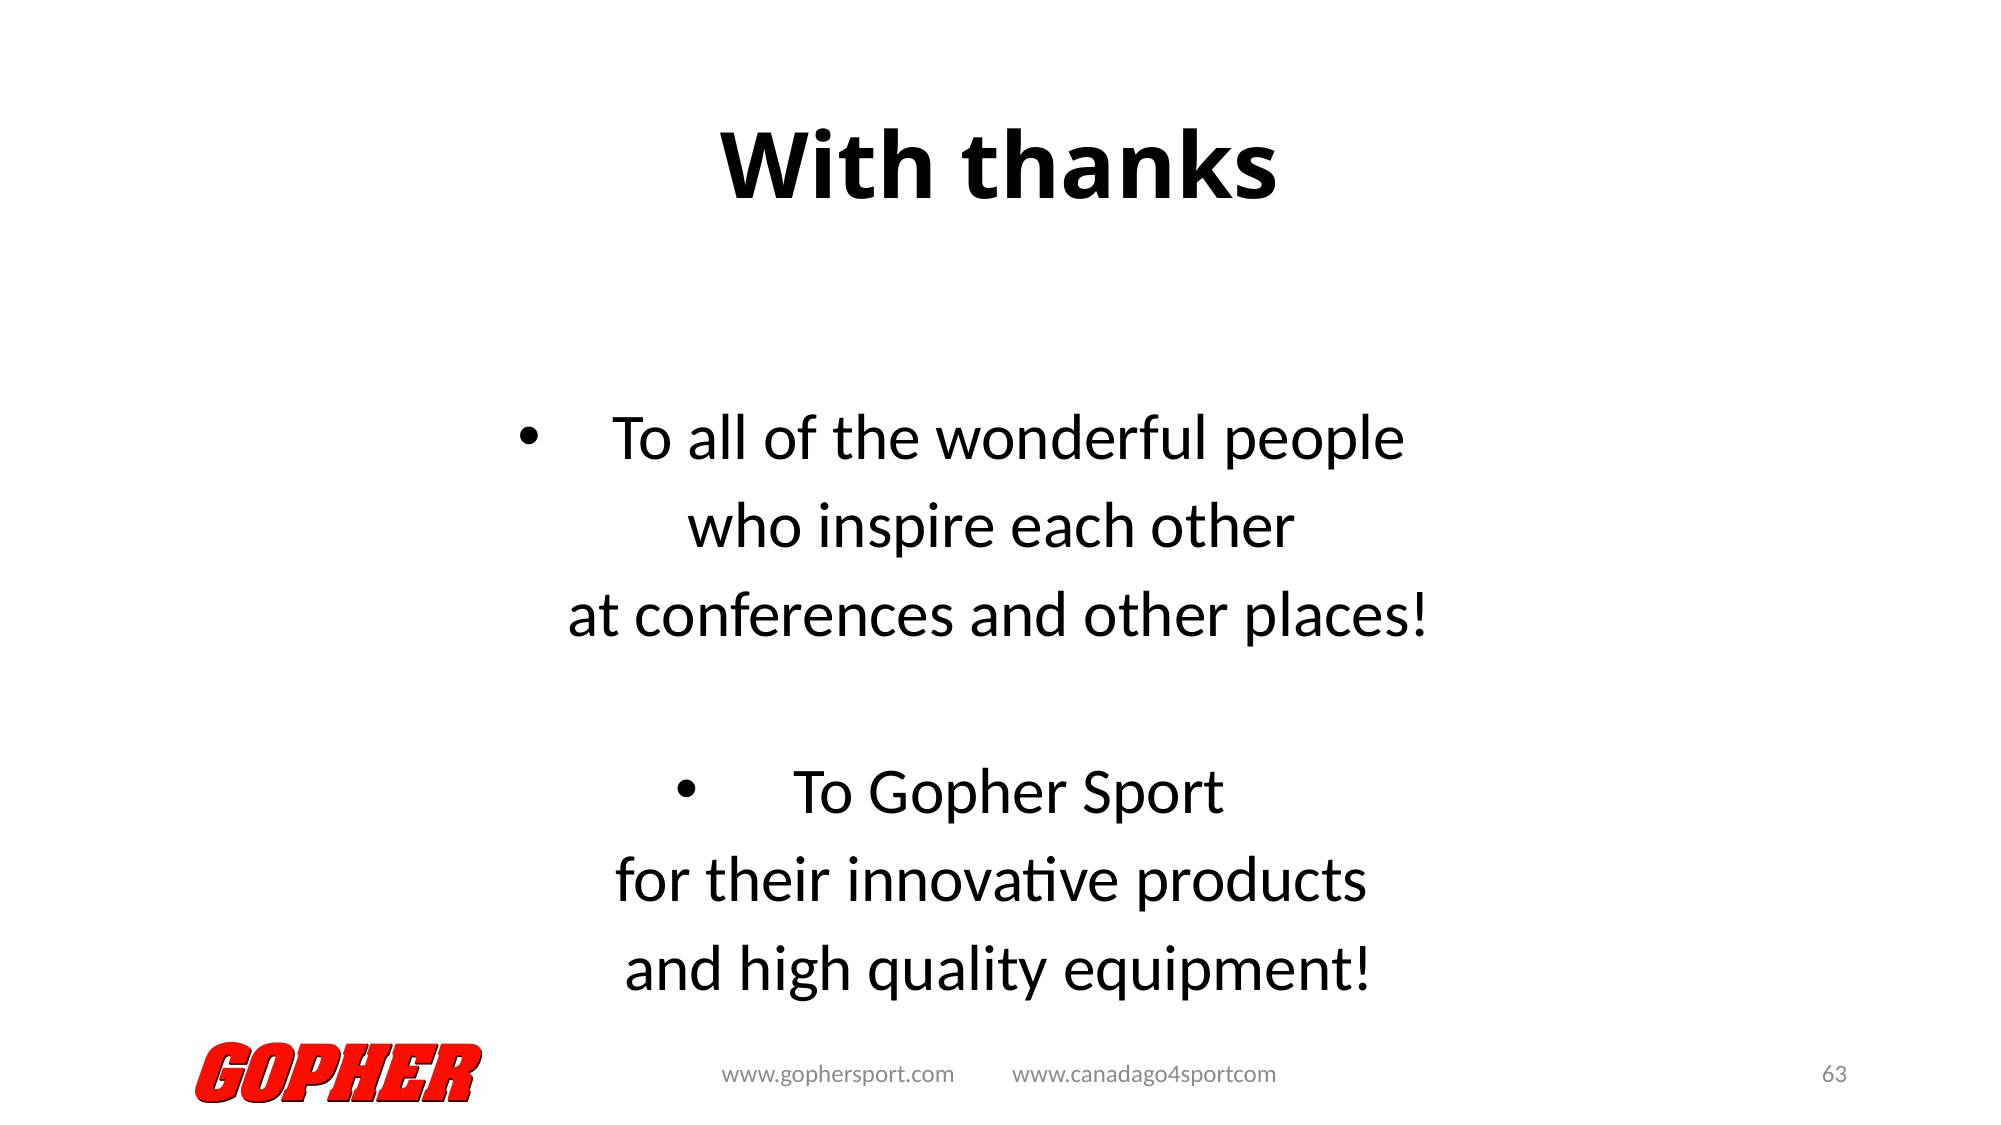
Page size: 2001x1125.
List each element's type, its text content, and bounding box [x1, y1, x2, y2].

title With thanks [137, 59, 1863, 278]
footer www.gophersport.com www.canadago4sportcom [662, 1042, 1338, 1103]
slide_number 63 [1412, 1042, 1863, 1103]
list To all of the wonderful people who inspire each other at conferences and other places! To Gopher Sport for their innovative products and high quality equipment! [137, 299, 1863, 1014]
picture [195, 1042, 482, 1103]
